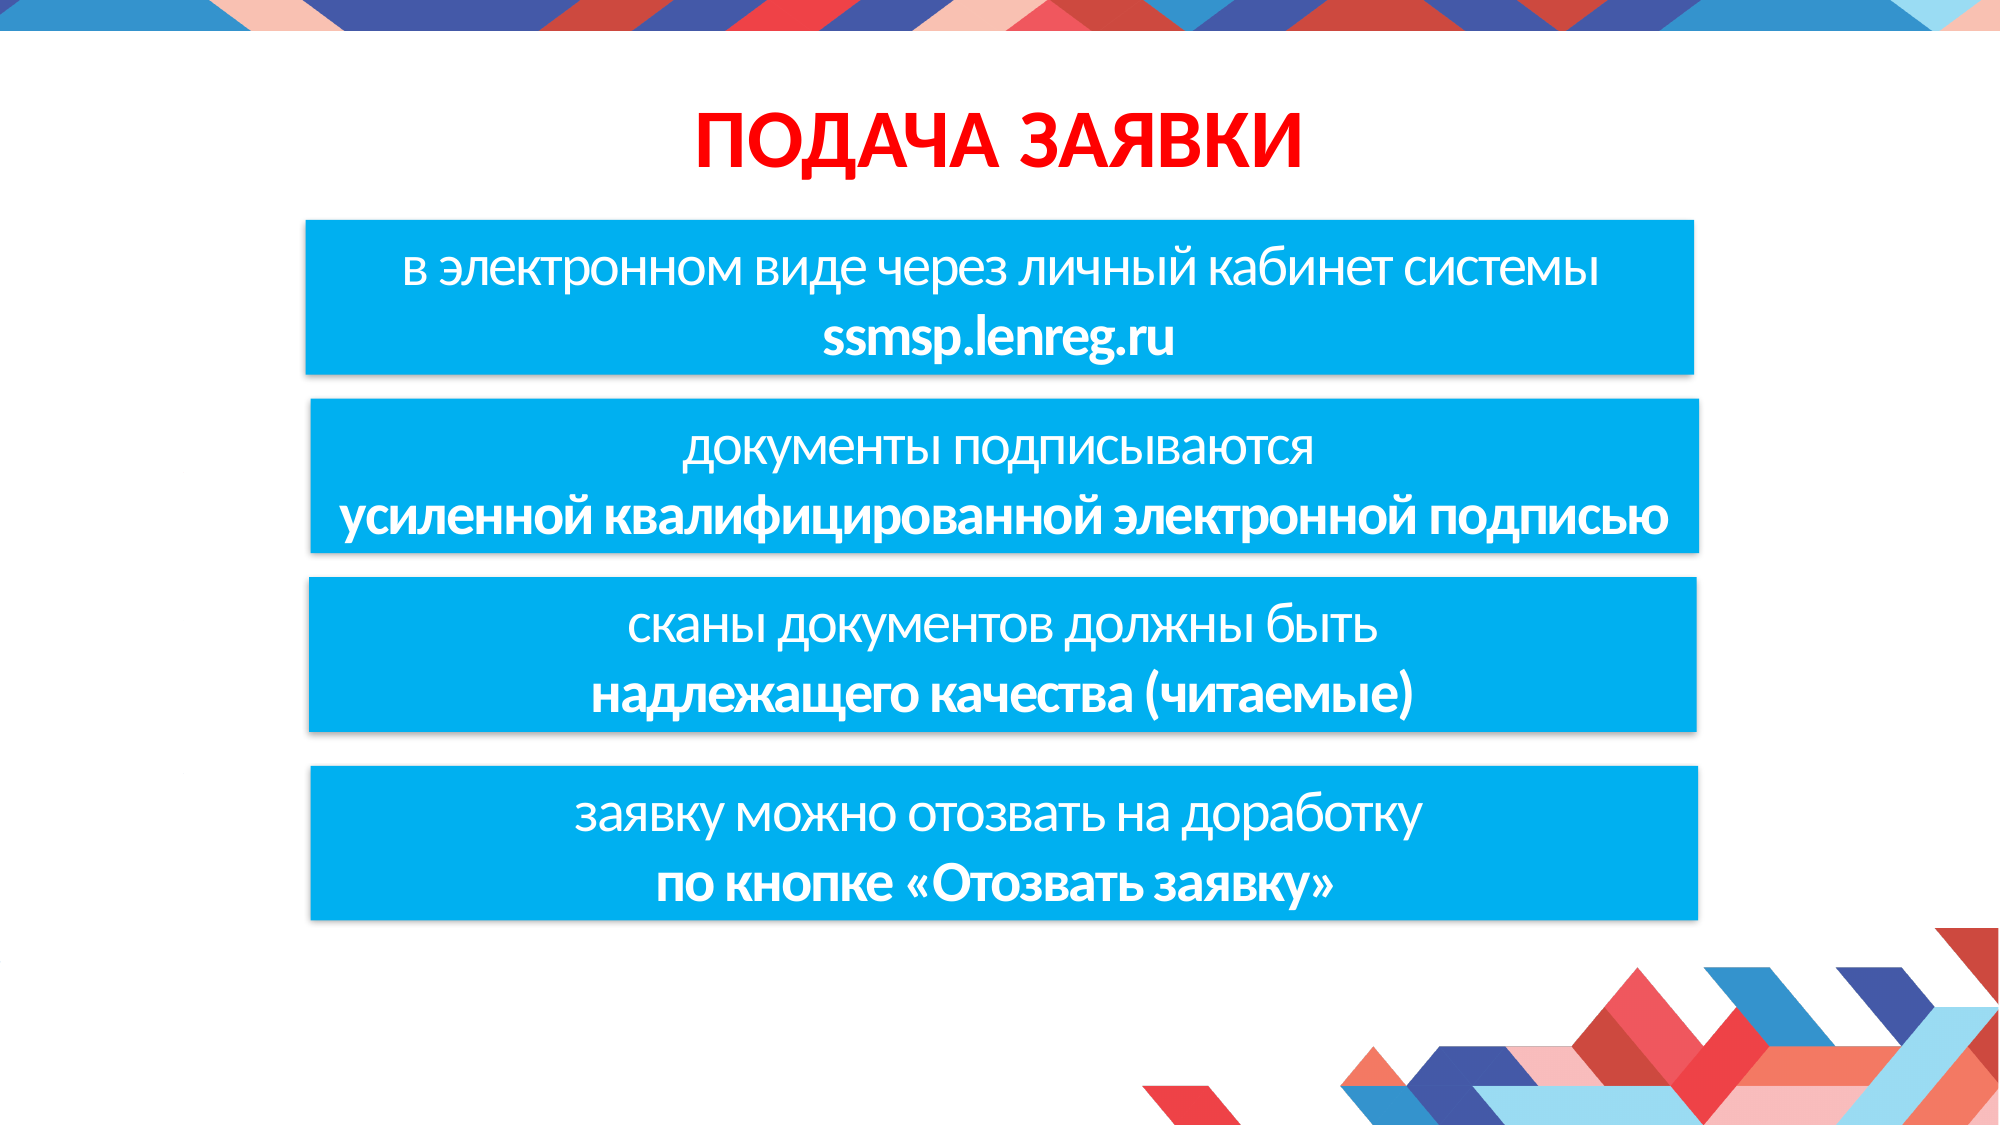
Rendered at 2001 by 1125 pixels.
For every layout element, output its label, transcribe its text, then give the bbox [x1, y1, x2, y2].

text_box в электронном виде через личный кабинет системы ssmsp.lenreg.ru [305, 219, 1695, 375]
picture [0, 0, 2000, 30]
picture [549, 928, 1999, 1125]
text_box заявку можно отозвать на доработку по кнопке «Отозвать заявку» [310, 765, 1699, 921]
text_box сканы документов должны быть надлежащего качества (читаемые) [309, 577, 1697, 732]
title ПОДАЧА ЗАЯВКИ [0, 30, 2000, 247]
text_box документы подписываются усиленной квалифицированной электронной подписью [310, 398, 1700, 554]
